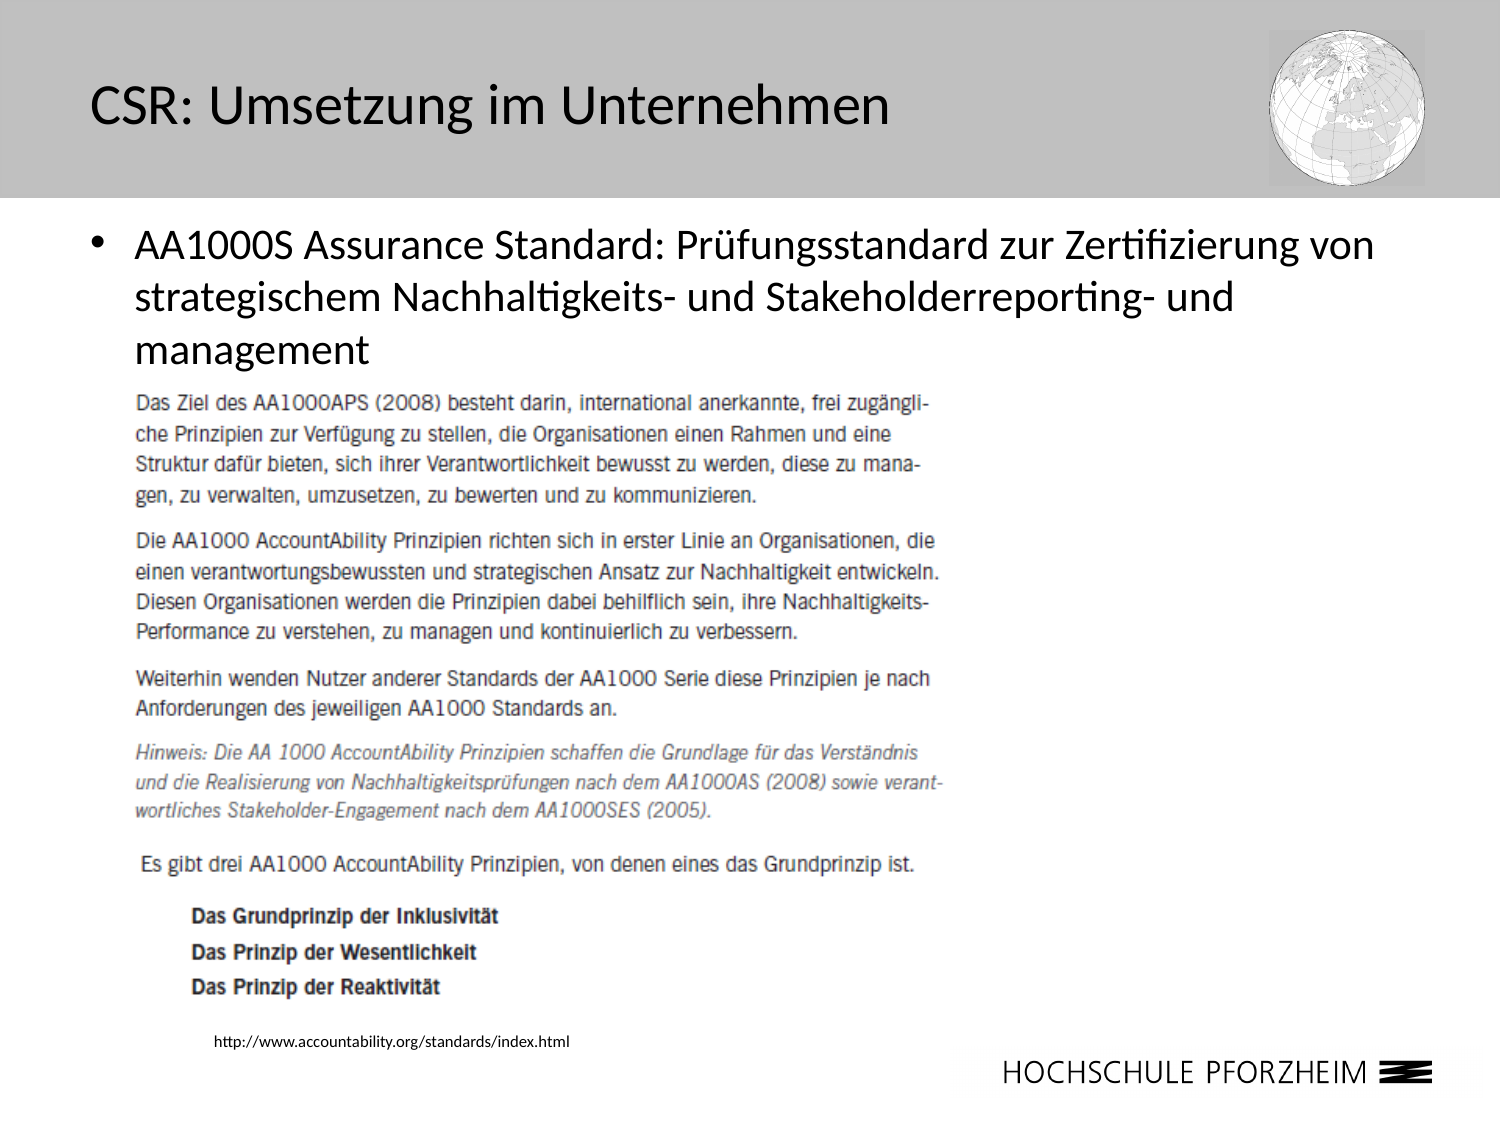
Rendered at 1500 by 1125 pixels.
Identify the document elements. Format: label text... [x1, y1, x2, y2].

text_box http://www.accountability.org/standards/index.html [123, 1023, 621, 1058]
picture [111, 842, 933, 1012]
list AA1000S Assurance Standard: Prüfungsstandard zur Zertifizierung von strategischem Nachhaltigkeits- und Stakeholderreporting- und management [75, 208, 1425, 1010]
title CSR: Umsetzung im Unternehmen [75, 7, 1425, 195]
picture [111, 387, 963, 835]
picture [950, 1046, 1483, 1098]
